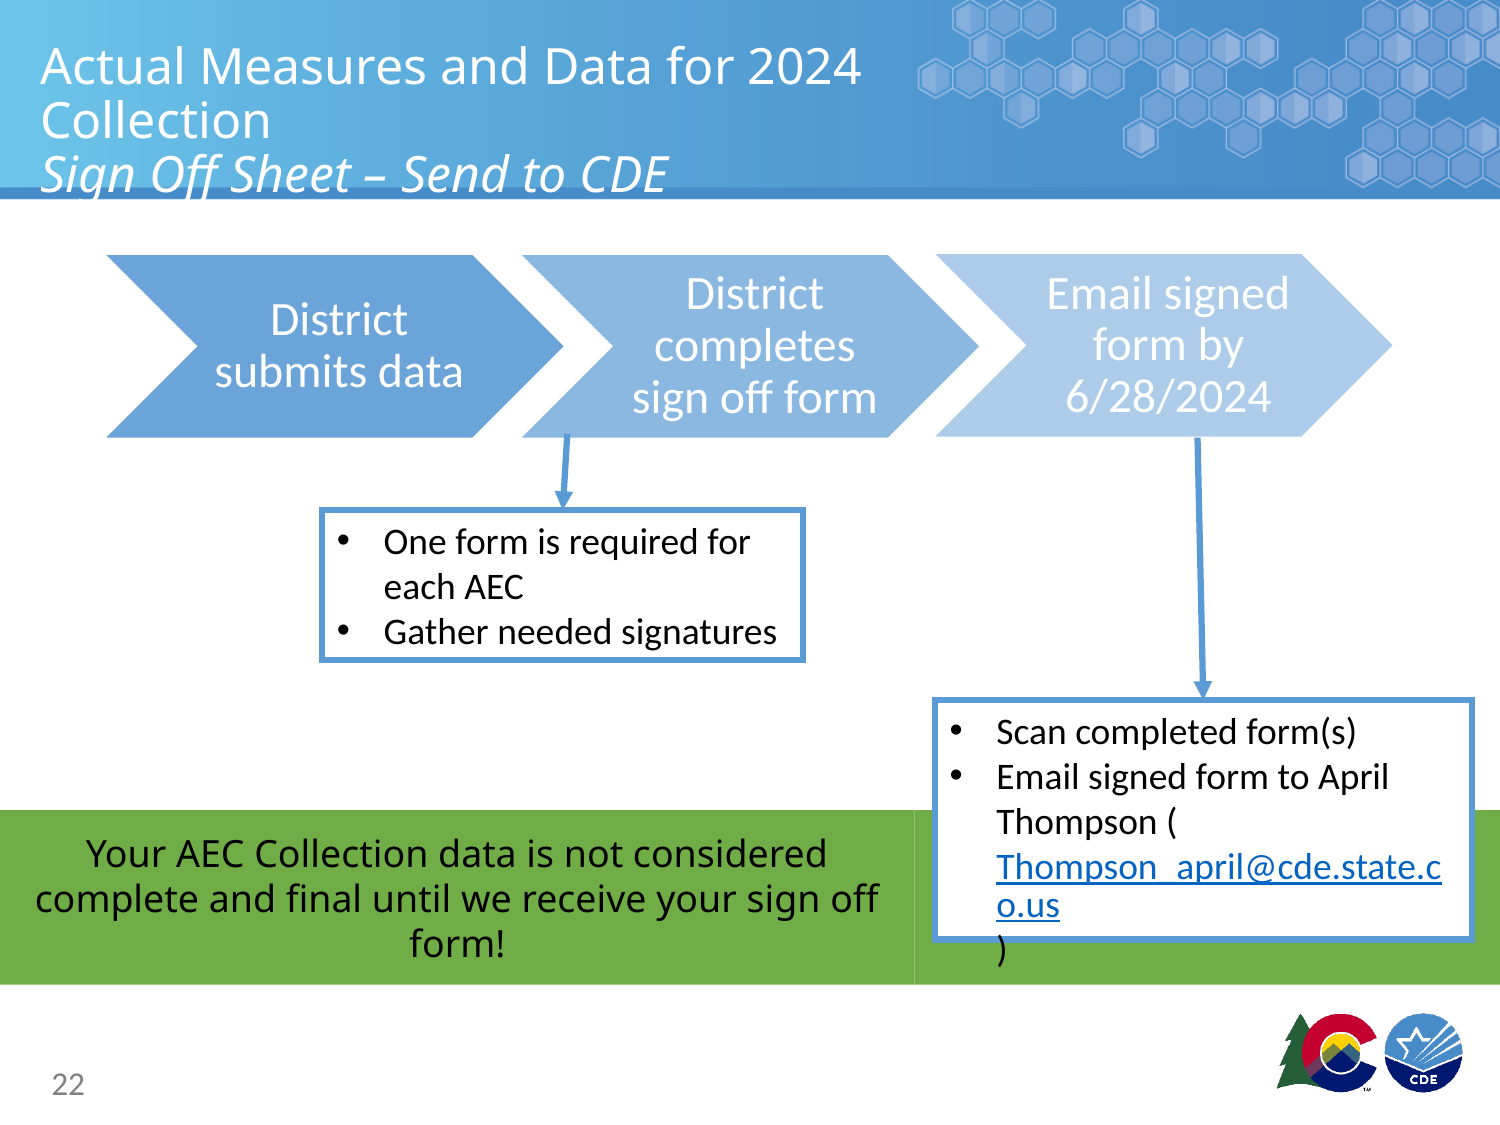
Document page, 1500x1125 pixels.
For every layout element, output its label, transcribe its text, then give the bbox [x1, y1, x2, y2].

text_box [562, 433, 568, 511]
text_box Scan completed form(s) Email signed form to April Thompson (Thompson_april@cde.state.co.us) [934, 699, 1473, 941]
picture [1275, 1012, 1463, 1093]
text_box Your AEC Collection data is not considered complete and final until we receive your sign off form! [0, 809, 916, 986]
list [103, 197, 1397, 496]
title Actual Measures and Data for 2024 Collection Sign Off Sheet – Send to CDE [40, 41, 1038, 166]
slide_number 22 [36, 1054, 375, 1115]
text_box [916, 809, 1500, 986]
picture [0, 0, 1500, 200]
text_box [1197, 437, 1204, 700]
text_box One form is required for each AEC Gather needed signatures [321, 509, 804, 661]
